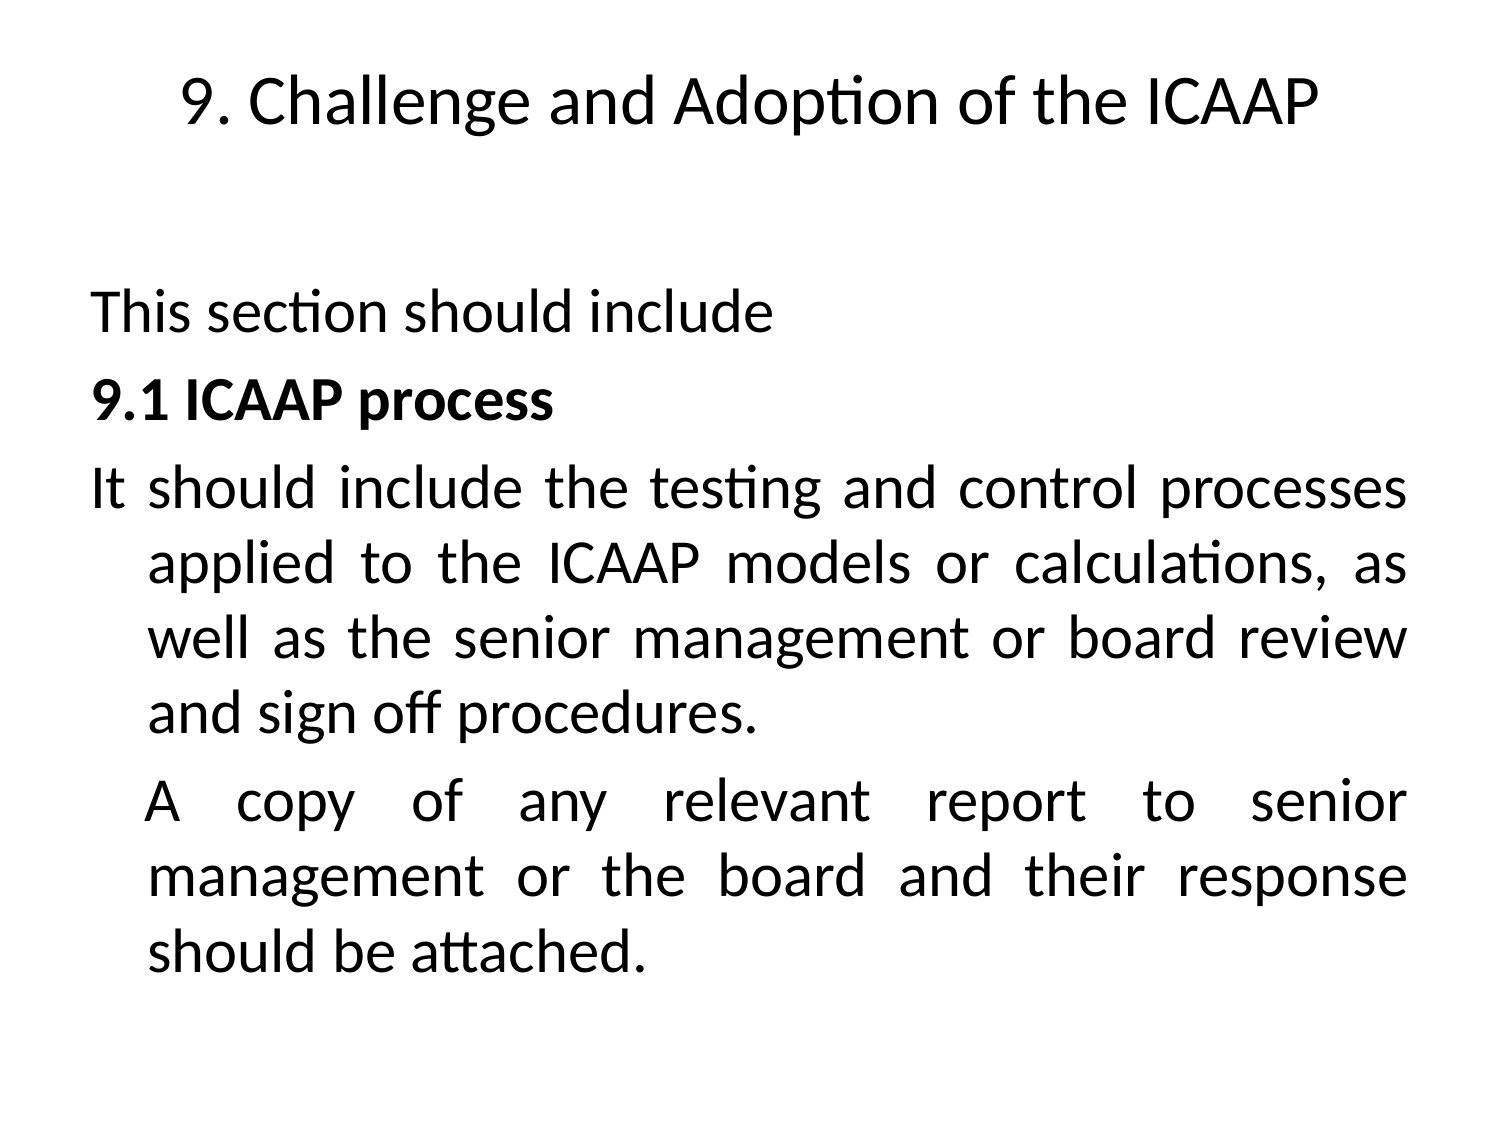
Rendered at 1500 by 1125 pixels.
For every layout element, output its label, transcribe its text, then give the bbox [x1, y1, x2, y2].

list This section should include 9.1 ICAAP process It should include the testing and control processes applied to the ICAAP models or calculations, as well as the senior management or board review and sign off procedures. A copy of any relevant report to senior management or the board and their response should be attached. [75, 262, 1425, 1005]
title 9. Challenge and Adoption of the ICAAP [75, 45, 1425, 233]
